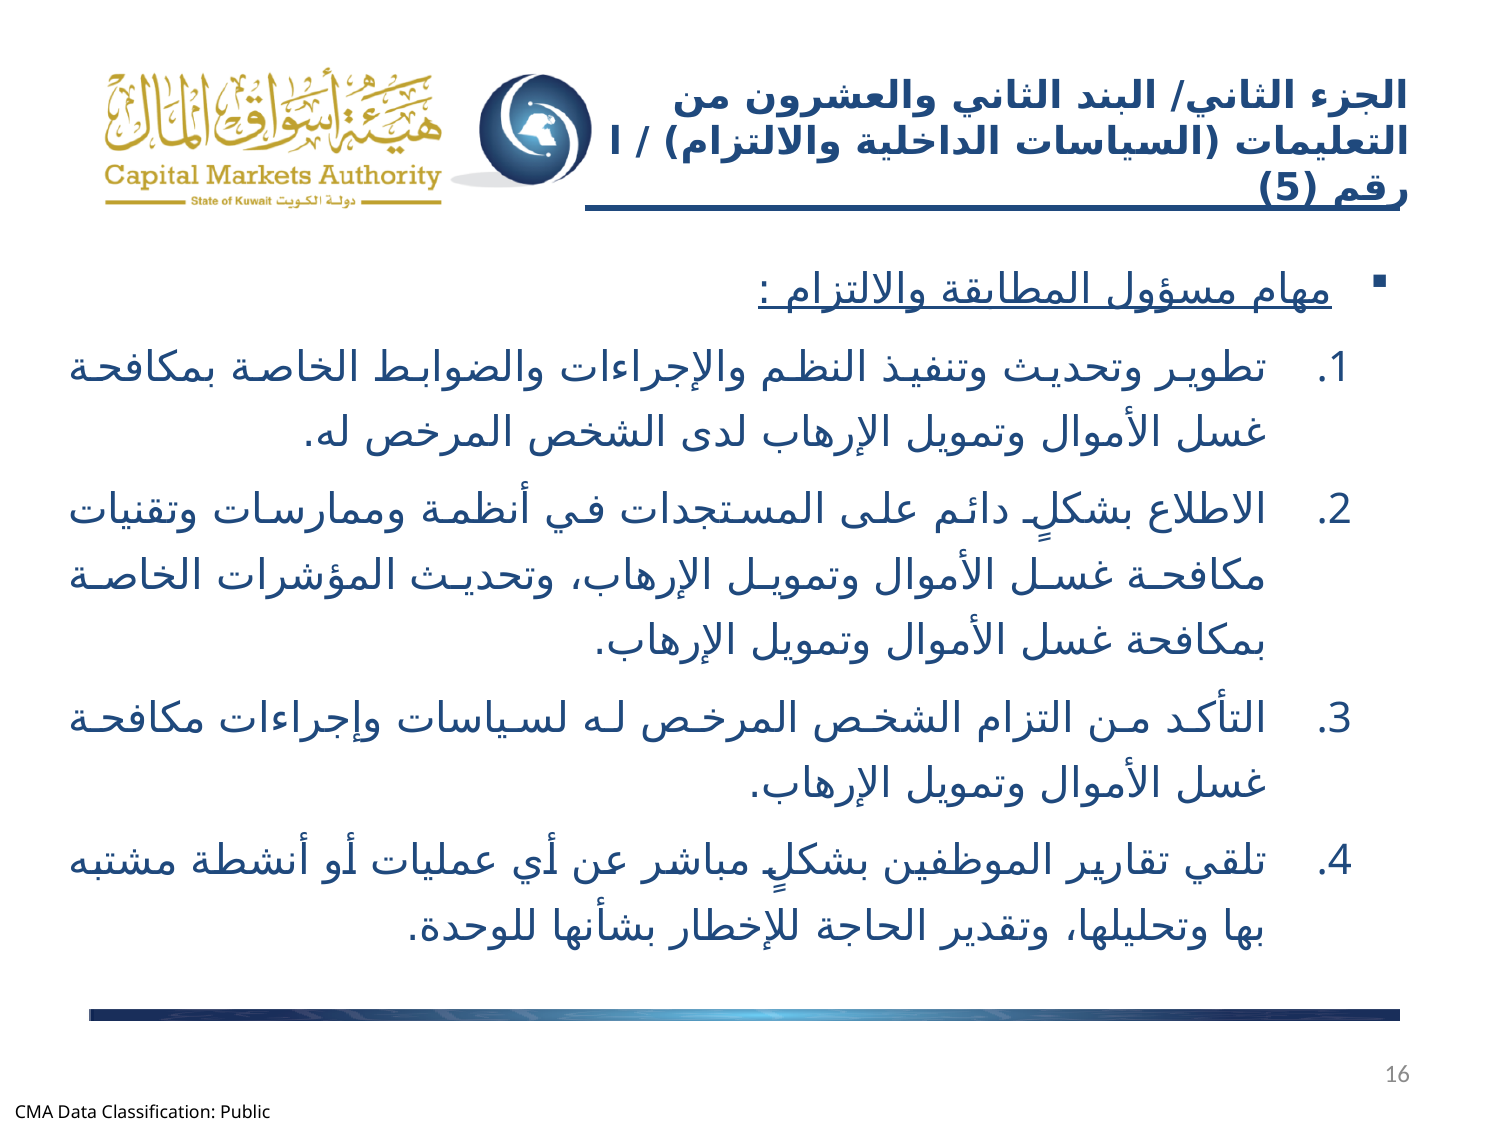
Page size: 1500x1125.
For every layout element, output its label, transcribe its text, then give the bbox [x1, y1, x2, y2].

picture [87, 1009, 1401, 1021]
title الجزء الثاني/ البند الثاني والعشرون من التعليمات (السياسات الداخلية والالتزام) / الفقرة رقم (5) [460, 45, 1425, 233]
list مهام مسؤول المطابقة والالتزام : تطوير وتحديث وتنفيذ النظم والإجراءات والضوابط الخاصة بمكافحة غسل الأموال وتمويل الإرهاب لدى الشخص المرخص له. الاطلاع بشكلٍ دائم على المستجدات في أنظمة وممارسات وتقنيات مكافحة غسل الأموال وتمويل الإرهاب، وتحديث المؤشرات الخاصة بمكافحة غسل الأموال وتمويل الإرهاب. التأكد من التزام الشخص المرخص له لسياسات وإجراءات مكافحة غسل الأموال وتمويل الإرهاب. تلقي تقارير الموظفين بشكلٍ مباشر عن أي عمليات أو أنشطة مشتبه بها وتحليلها، وتقدير الحاجة للإخطار بشأنها للوحدة. [53, 219, 1404, 963]
picture [87, 62, 608, 213]
slide_number 16 [1074, 1042, 1425, 1103]
